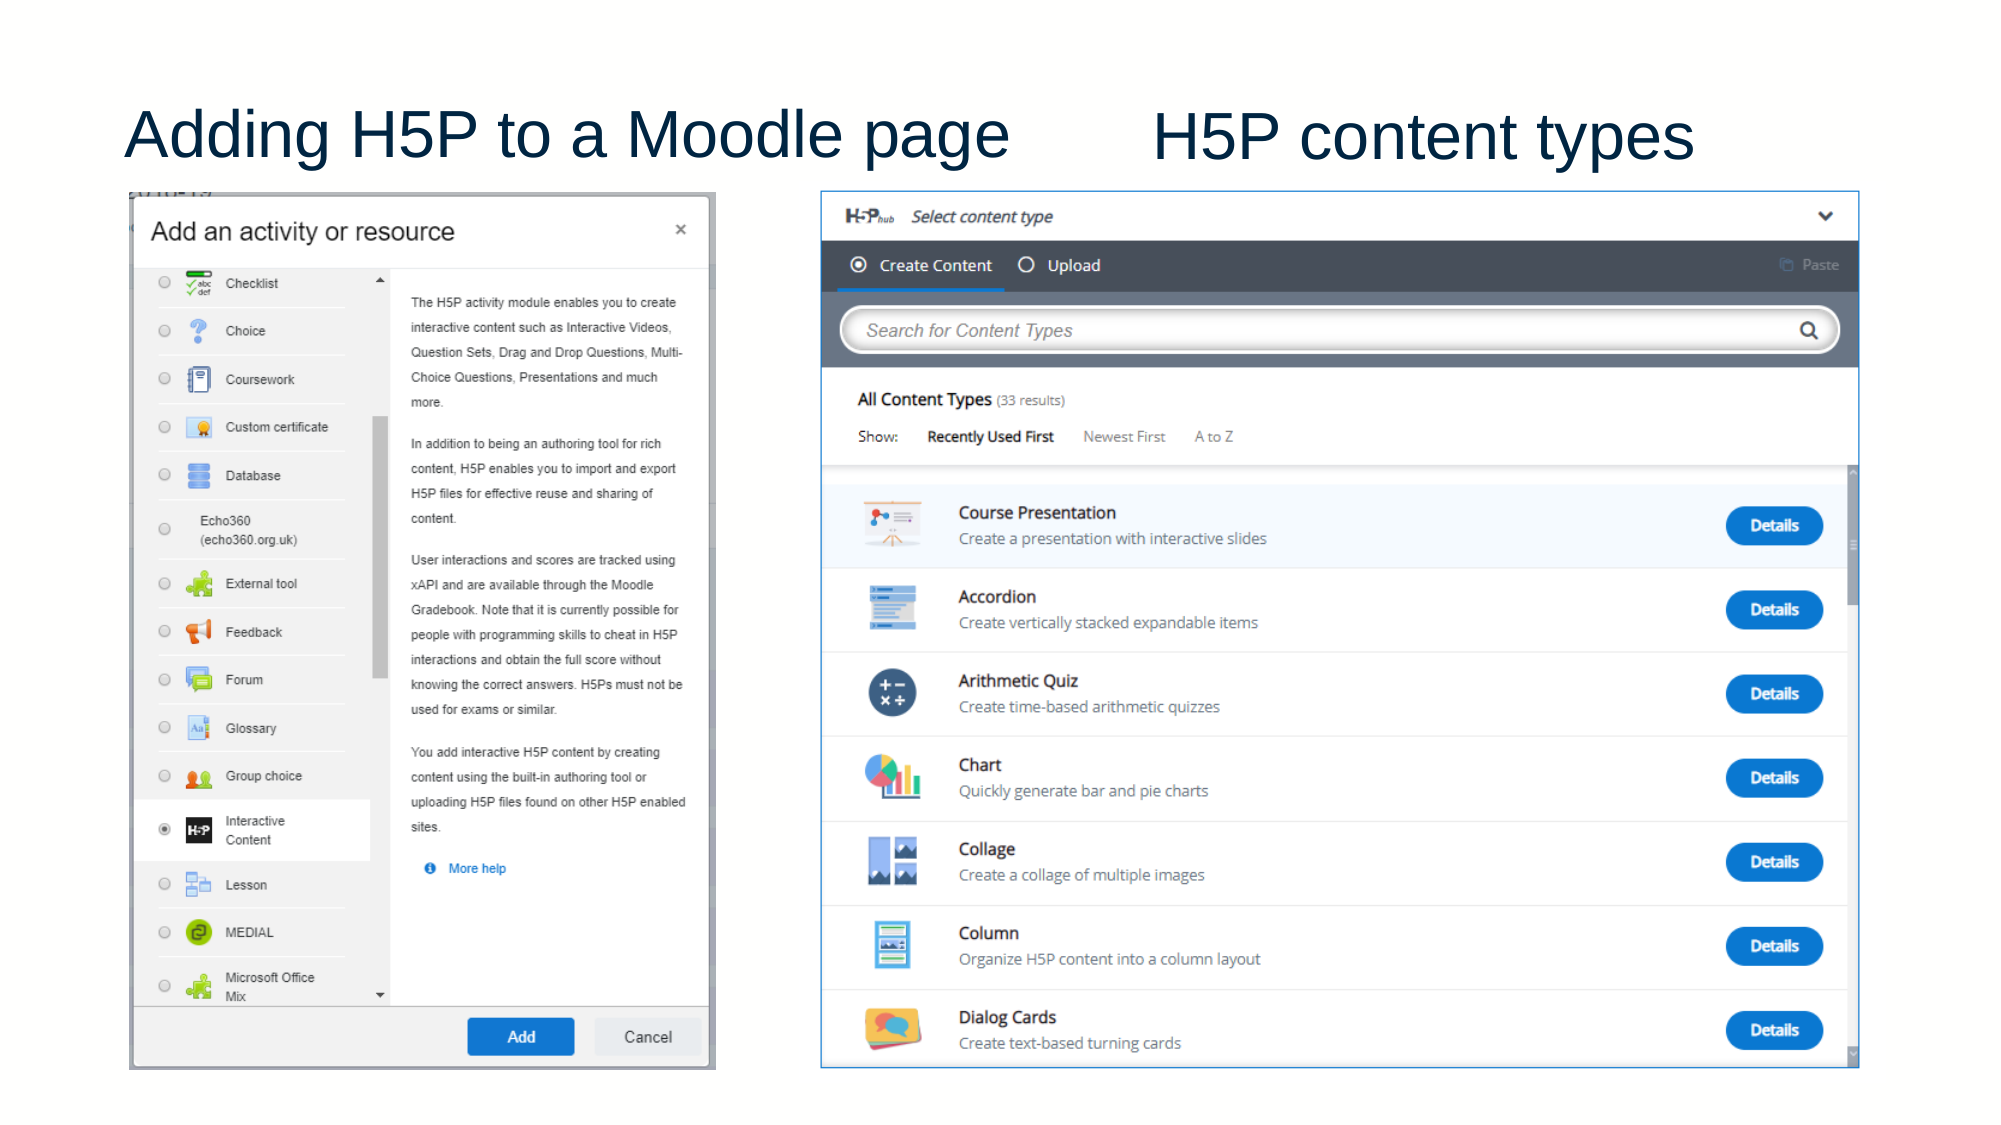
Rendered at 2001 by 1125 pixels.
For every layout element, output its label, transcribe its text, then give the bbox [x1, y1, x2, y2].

text_box H5P content types [1137, 85, 1854, 179]
picture [798, 181, 1886, 1083]
picture [129, 192, 716, 1071]
text_box Adding H5P to a Moodle page [109, 83, 1106, 179]
